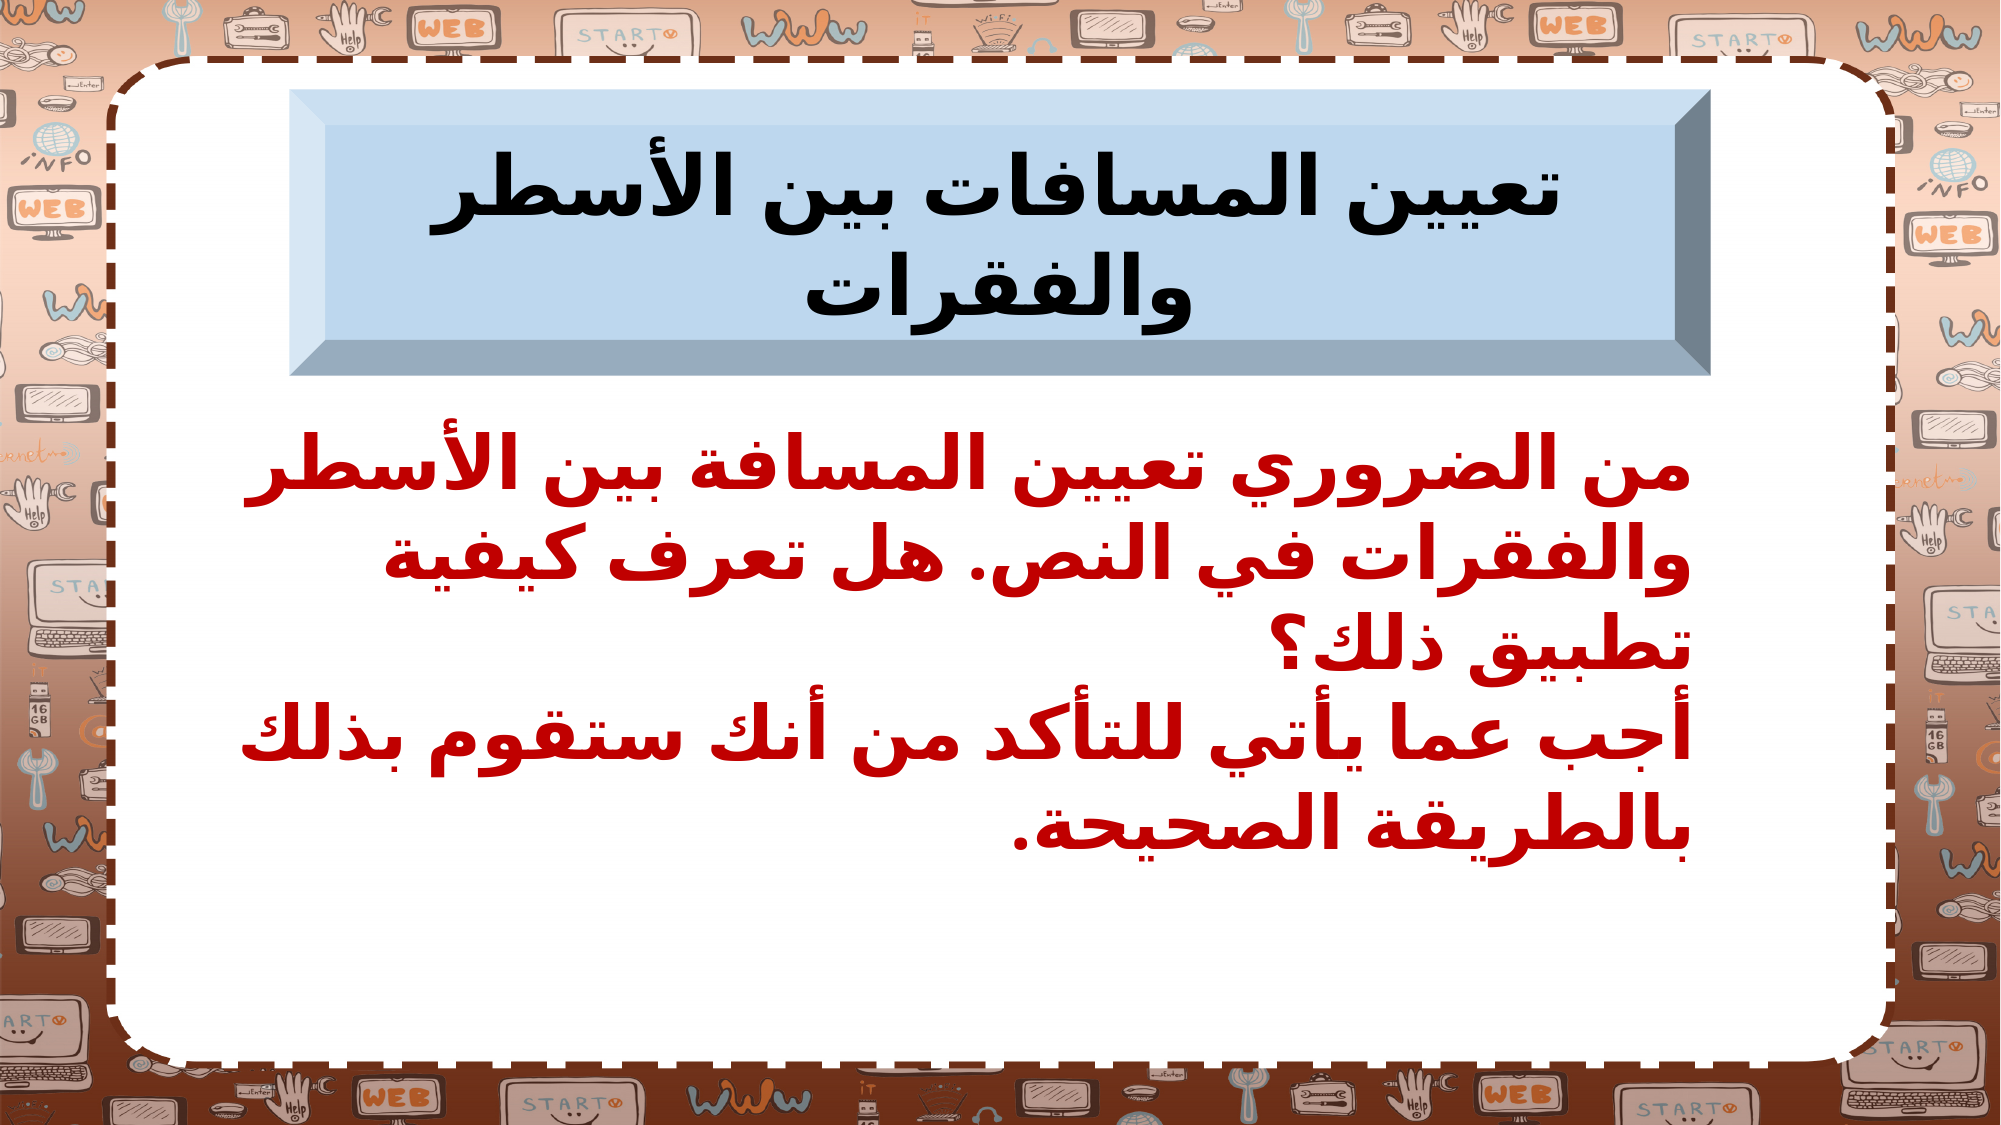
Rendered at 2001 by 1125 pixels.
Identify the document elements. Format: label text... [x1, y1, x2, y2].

text_box من الضروري تعيين المسافة بين الأسطر والفقرات في النص. هل تعرف كيفية تطبيق ذلك؟ أجب عما يأتي للتأكد من أنك ستقوم بذلك بالطريقة الصحيحة. [221, 407, 1711, 872]
picture [0, 0, 2001, 1125]
text_box تعيين المسافات بين الأسطر والفقرات [289, 89, 1711, 376]
